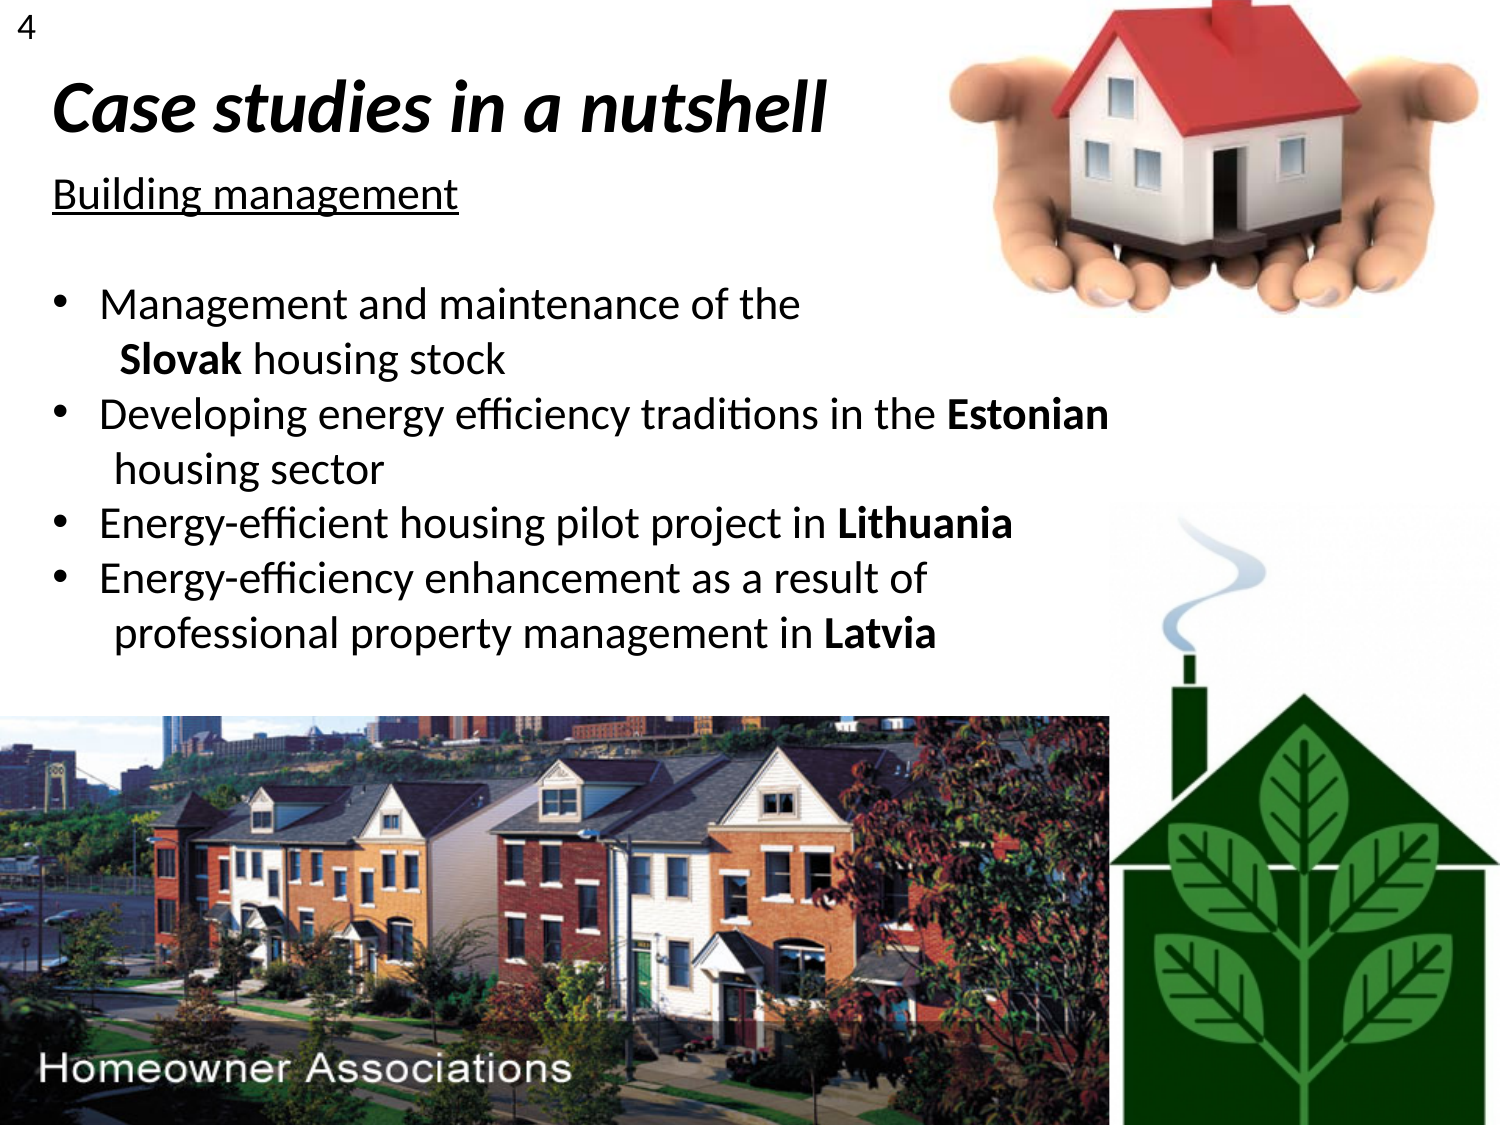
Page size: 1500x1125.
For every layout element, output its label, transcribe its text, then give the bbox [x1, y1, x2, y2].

picture [0, 501, 1500, 1125]
text_box Building management Management and maintenance of the Slovak housing stock Developing energy efficiency traditions in the Estonian housing sector Energy-efficient housing pilot project in Lithuania Energy-efficiency enhancement as a result of professional property management in Latvia [37, 155, 1500, 666]
picture [937, 0, 1500, 319]
text_box 4 [2, 0, 43, 55]
text_box Case studies in a nutshell [37, 49, 863, 155]
